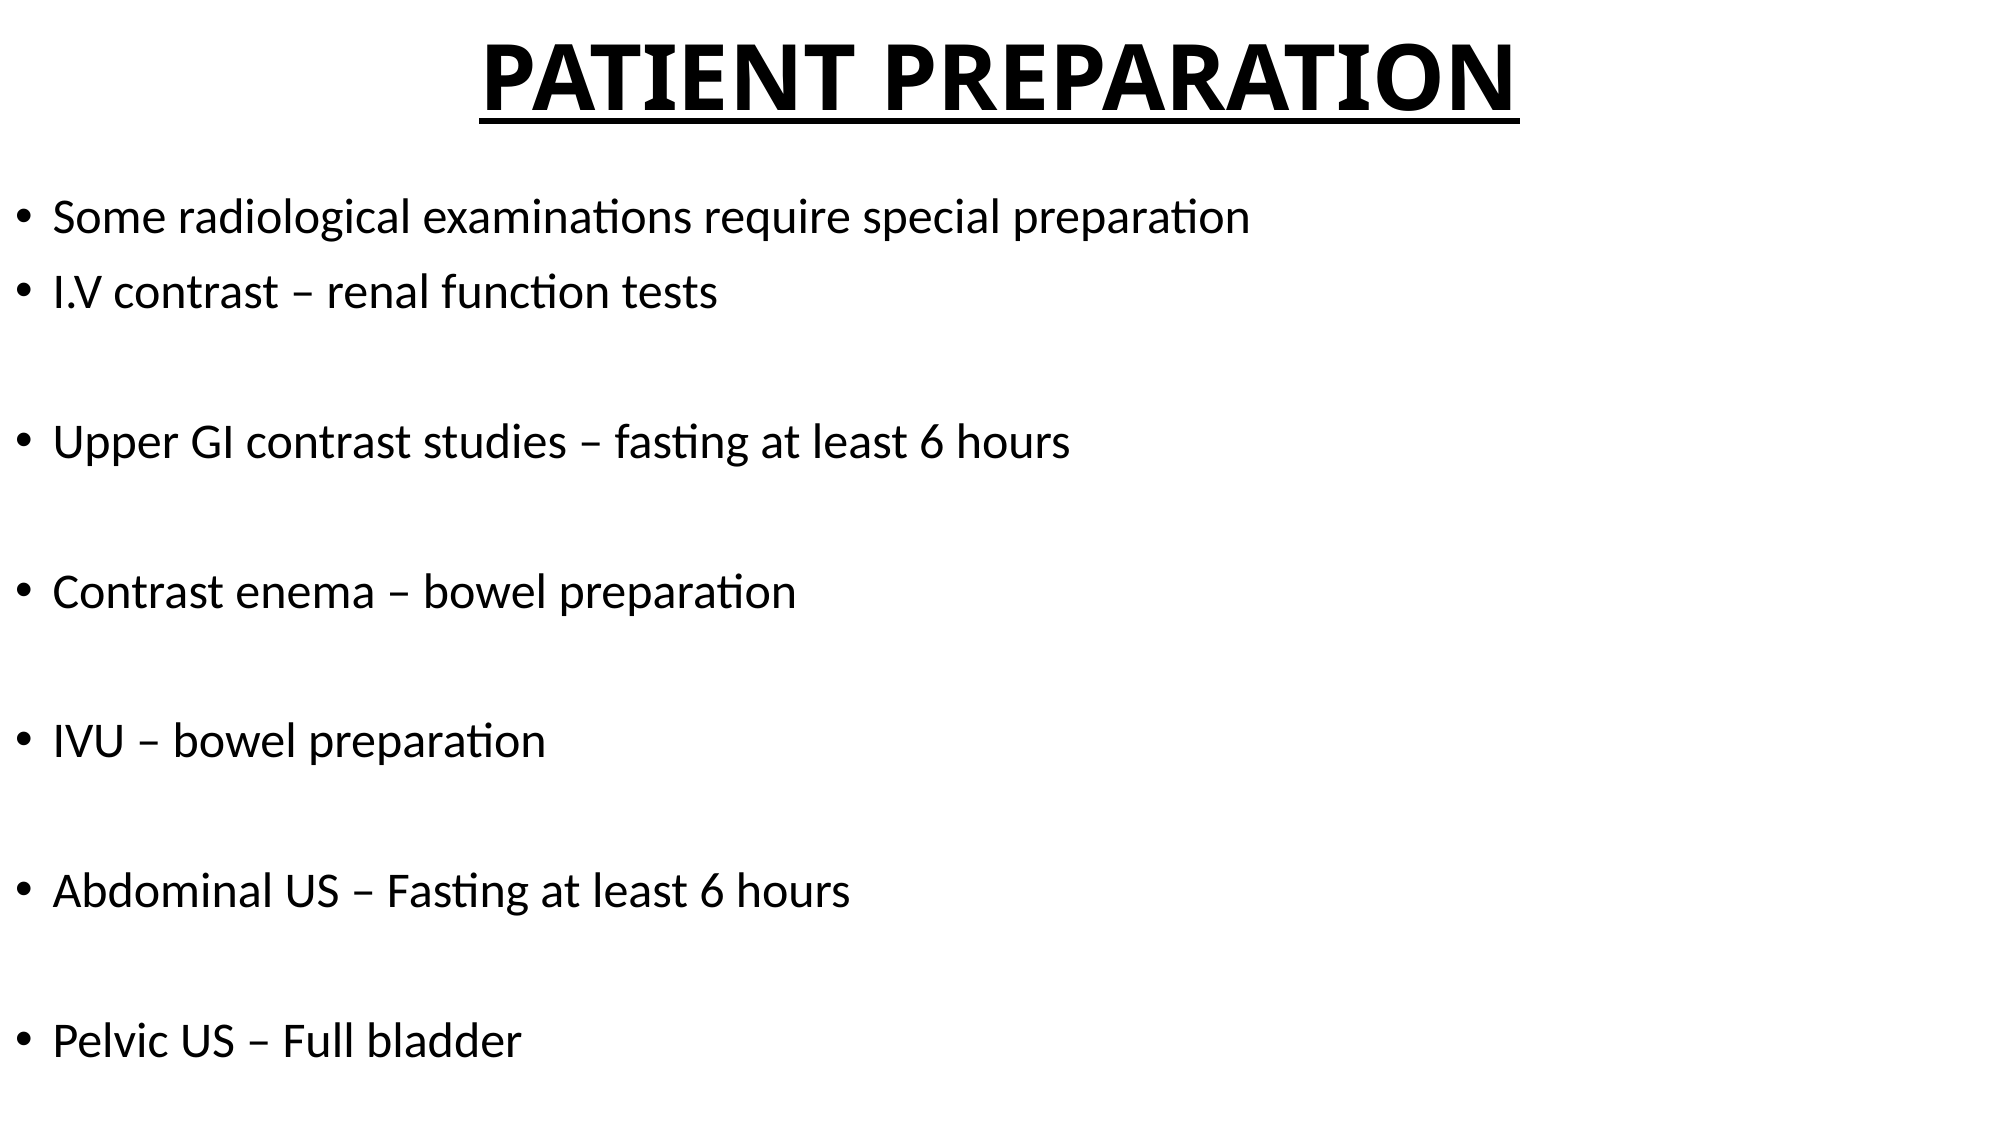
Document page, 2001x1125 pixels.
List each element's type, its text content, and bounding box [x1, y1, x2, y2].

title PATIENT PREPARATION [0, 0, 2000, 163]
list Some radiological examinations require special preparation I.V contrast – renal function tests Upper GI contrast studies – fasting at least 6 hours Contrast enema – bowel preparation IVU – bowel preparation Abdominal US – Fasting at least 6 hours Pelvic US – Full bladder [0, 183, 2000, 1125]
